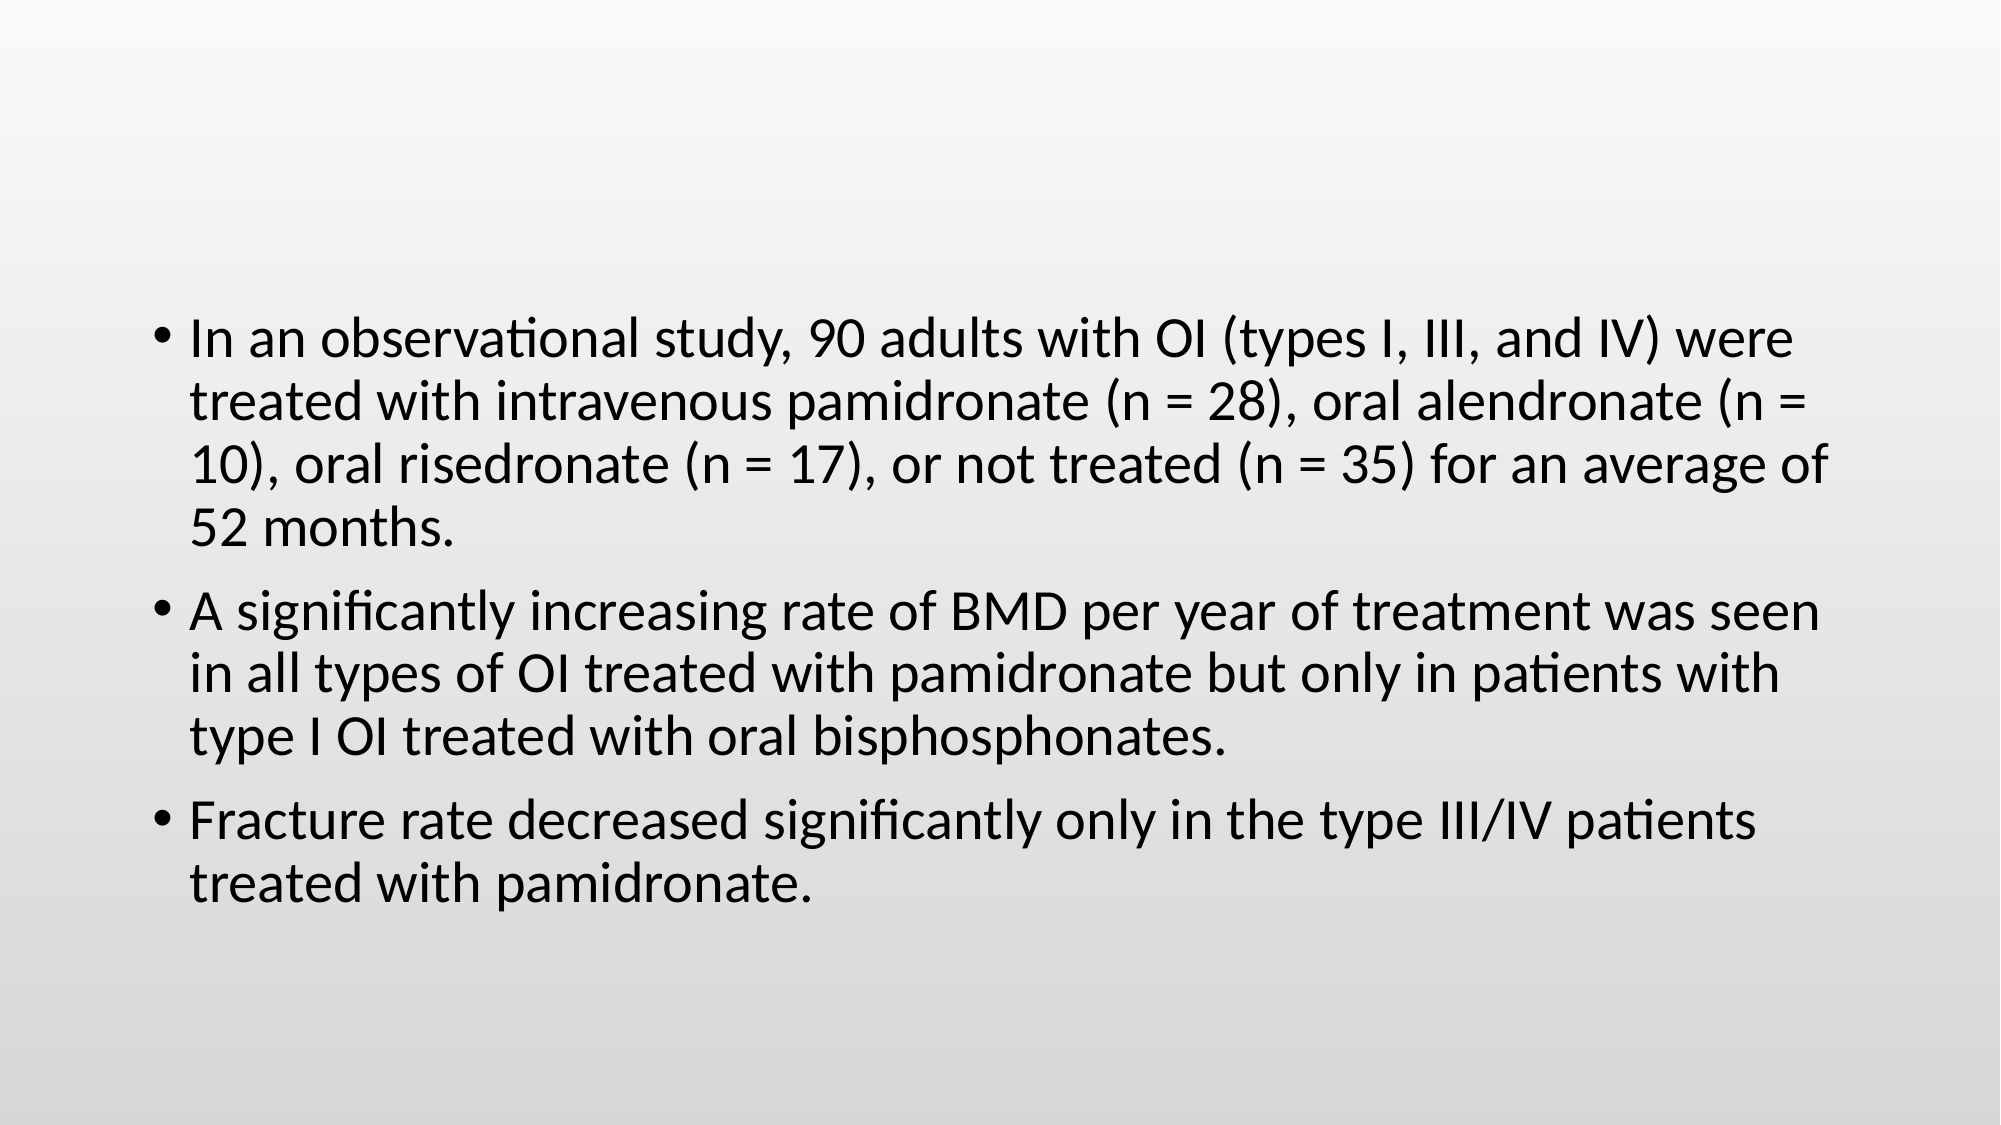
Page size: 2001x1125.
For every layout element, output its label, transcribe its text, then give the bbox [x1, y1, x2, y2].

list In an observational study, 90 adults with OI (types I, III, and IV) were treated with intravenous pamidronate (n = 28), oral alendronate (n = 10), oral risedronate (n = 17), or not treated (n = 35) for an average of 52 months. A significantly increasing rate of BMD per year of treatment was seen in all types of OI treated with pamidronate but only in patients with type I OI treated with oral bisphosphonates. Fracture rate decreased significantly only in the type III/IV patients treated with pamidronate. [137, 299, 1863, 1014]
